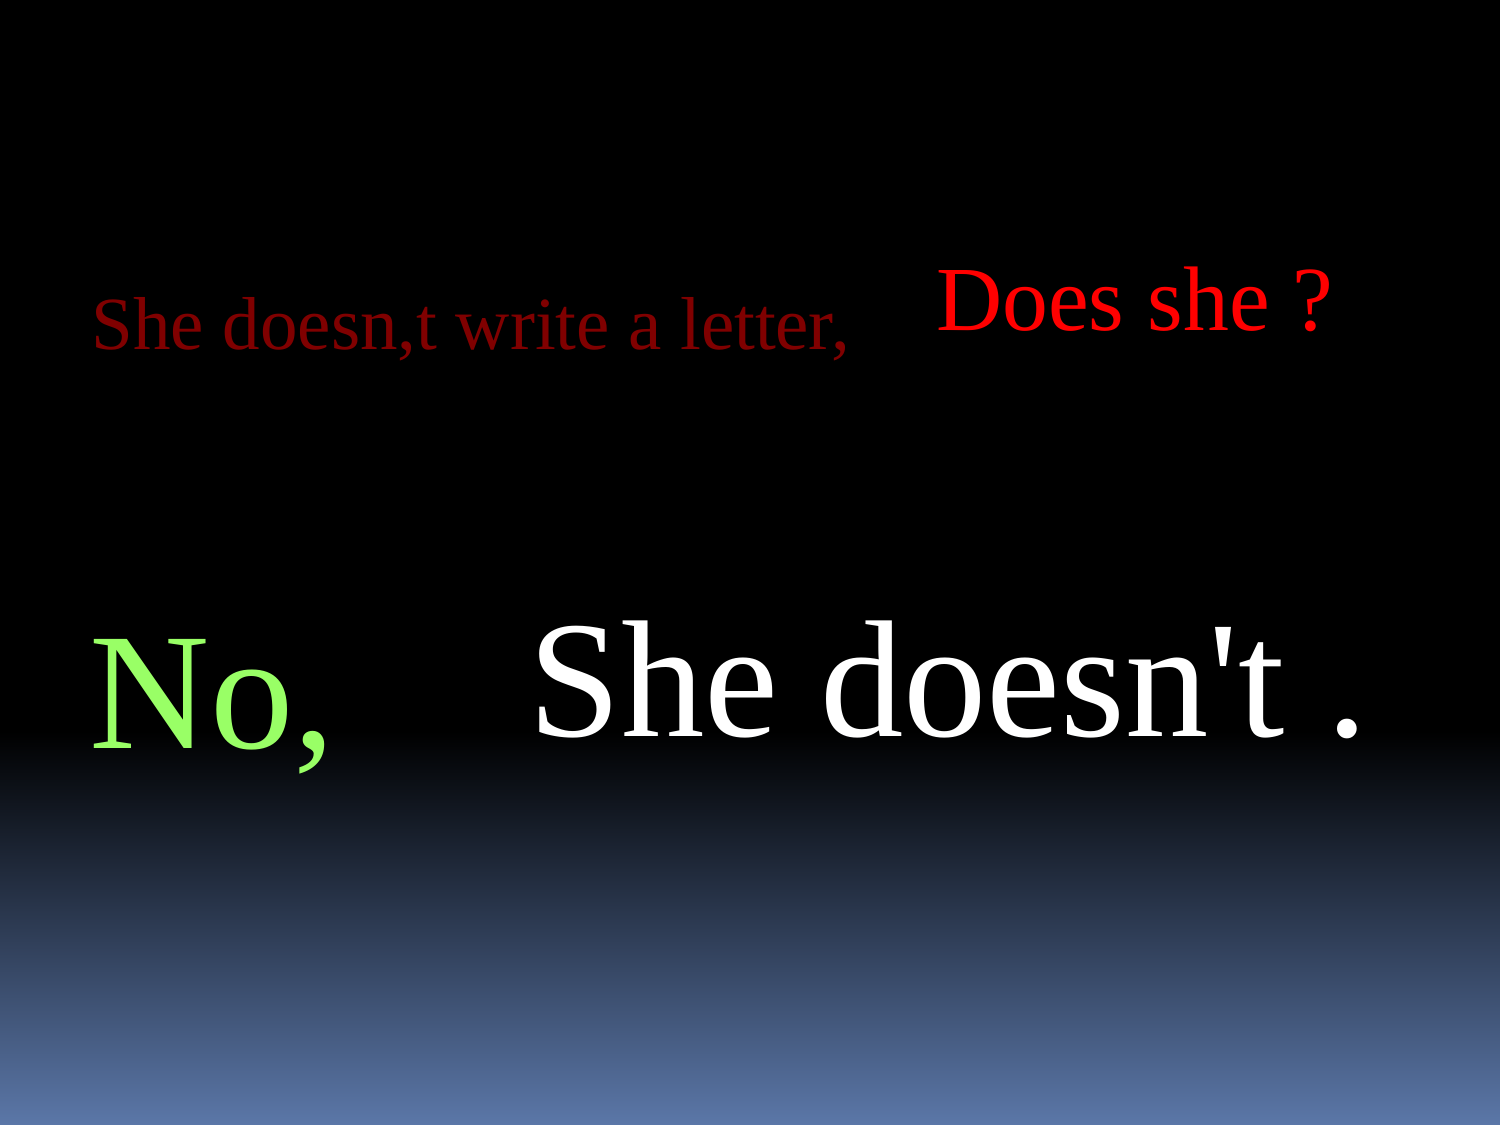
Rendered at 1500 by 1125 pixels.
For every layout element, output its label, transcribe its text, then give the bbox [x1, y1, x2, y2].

text_box No, [74, 574, 431, 790]
text_box She doesn,t write a letter, [76, 267, 940, 372]
text_box She doesn't . [513, 562, 1388, 778]
text_box Does she ? [921, 231, 1500, 357]
